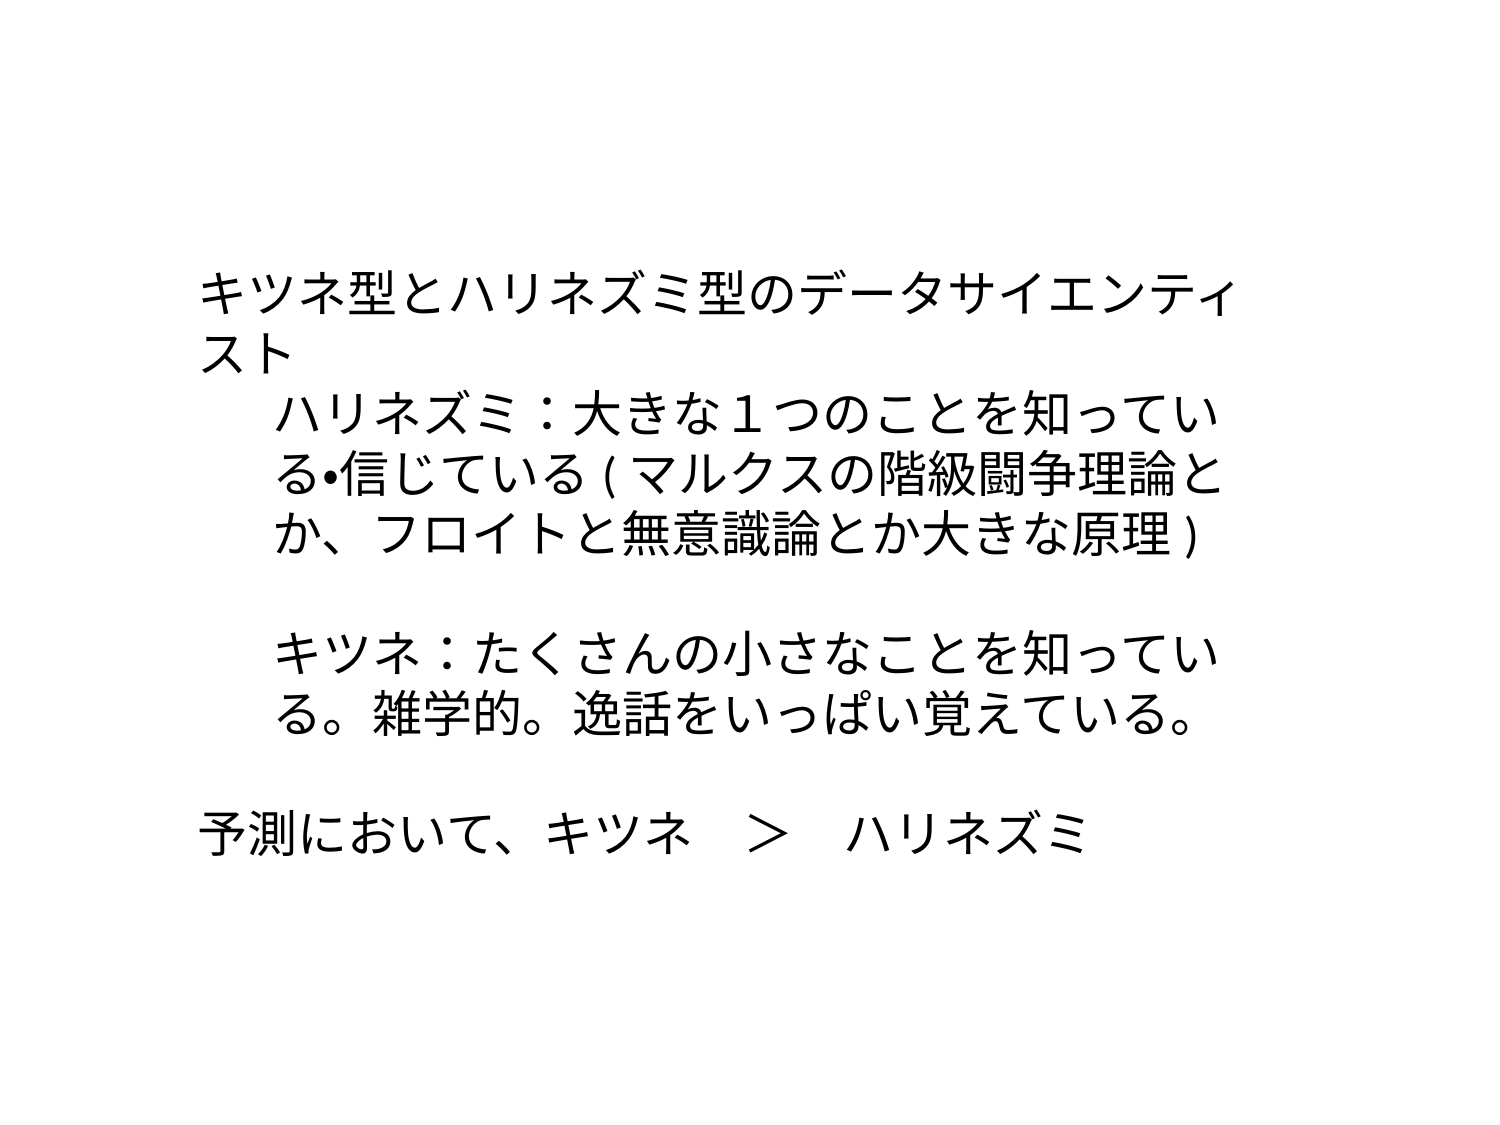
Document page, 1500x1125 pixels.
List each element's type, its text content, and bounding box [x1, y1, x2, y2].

text_box キツネ型とハリネズミ型のデータサイエンティスト ハリネズミ：大きな１つのことを知っている・信じている(マルクスの階級闘争理論とか、フロイトと無意識論とか大きな原理) キツネ：たくさんの小さなことを知っている。雑学的。逸話をいっぱい覚えている。 予測において、キツネ ＞ ハリネズミ [183, 255, 1279, 871]
